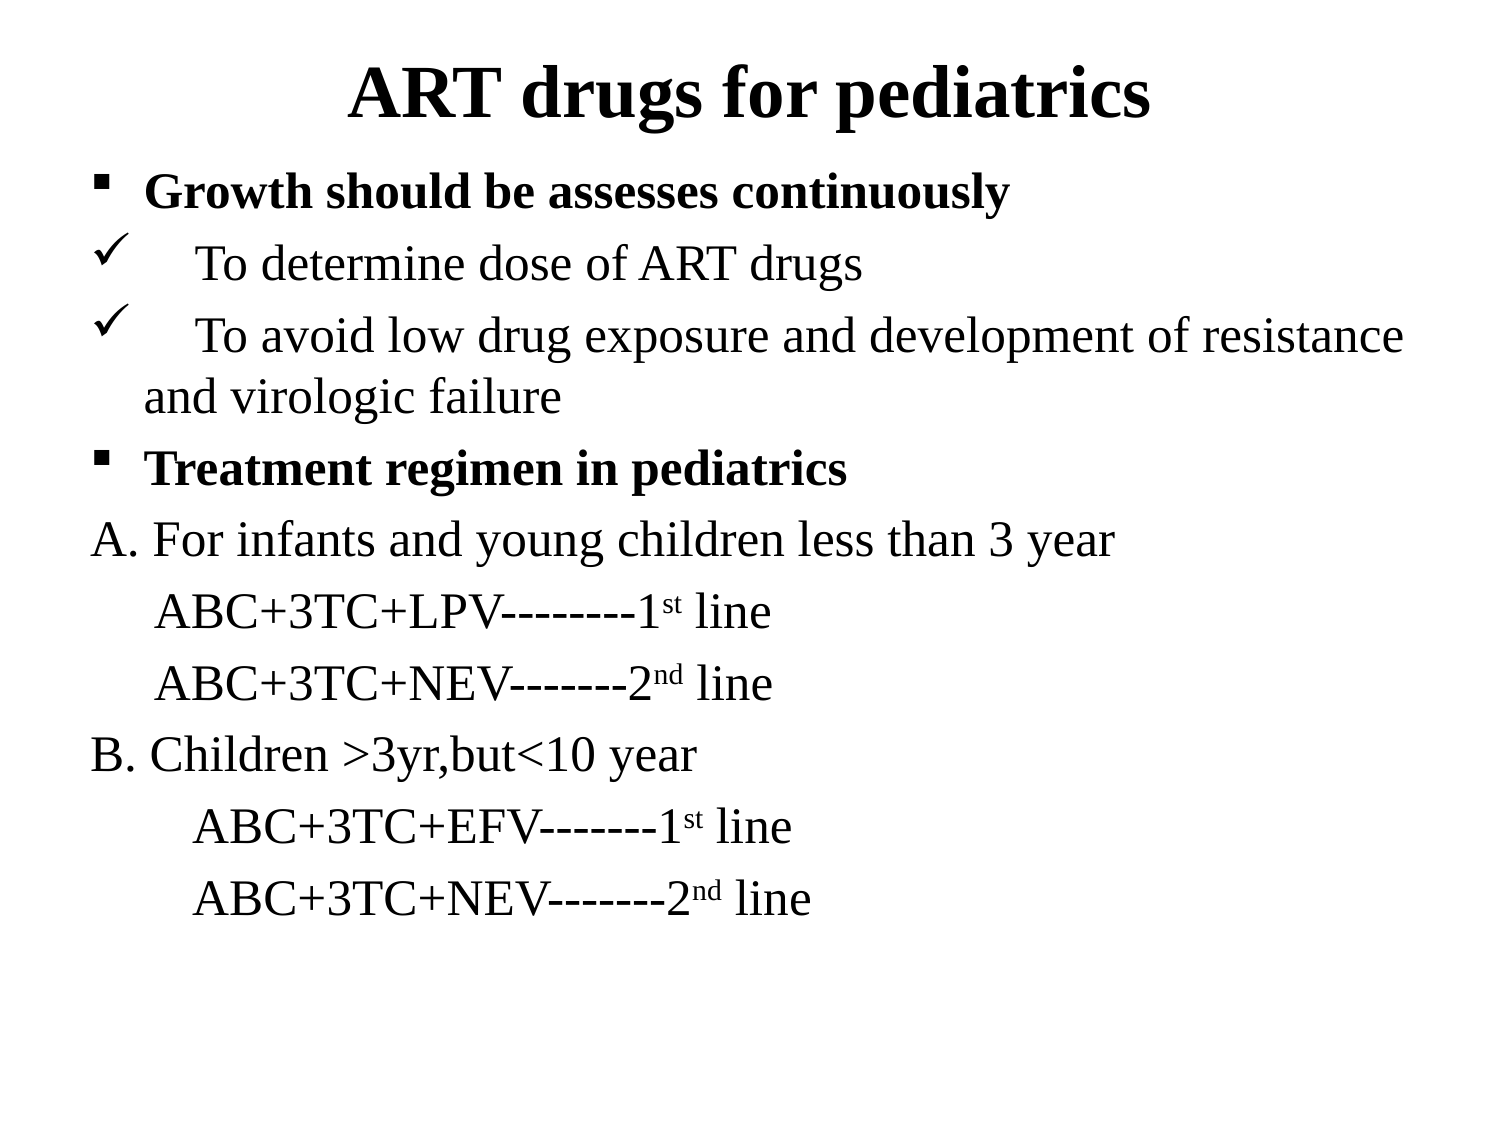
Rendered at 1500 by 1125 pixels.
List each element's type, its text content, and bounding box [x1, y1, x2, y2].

list Growth should be assesses continuously To determine dose of ART drugs To avoid low drug exposure and development of resistance and virologic failure Treatment regimen in pediatrics A. For infants and young children less than 3 year ABC+3TC+LPV--------1st line ABC+3TC+NEV-------2nd line B. Children >3yr,but<10 year ABC+3TC+EFV-------1st line ABC+3TC+NEV-------2nd line [75, 149, 1425, 1005]
title ART drugs for pediatrics [75, 24, 1425, 149]
